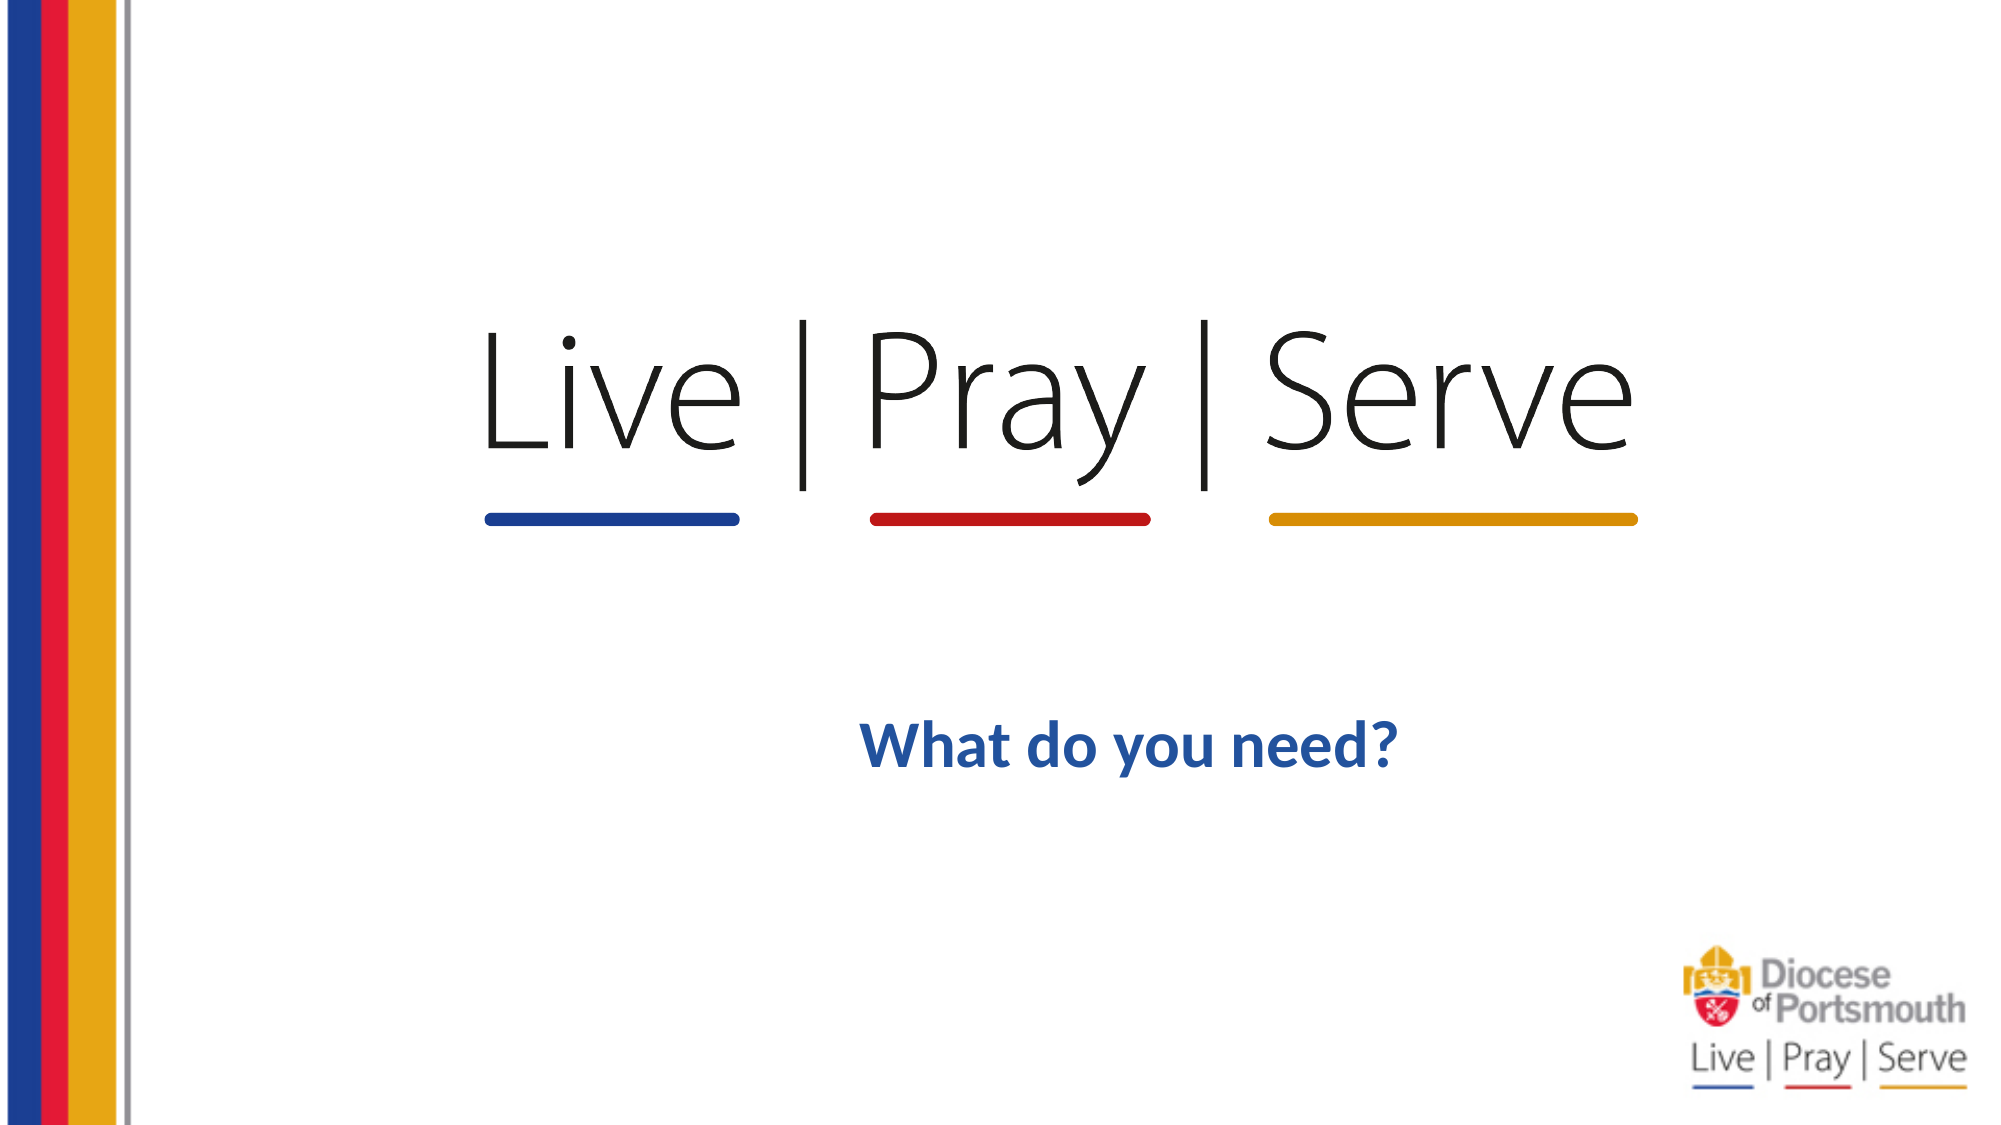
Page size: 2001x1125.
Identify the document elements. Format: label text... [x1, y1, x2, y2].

text_box What do you need? [520, 693, 1740, 788]
picture [0, 0, 2001, 1125]
